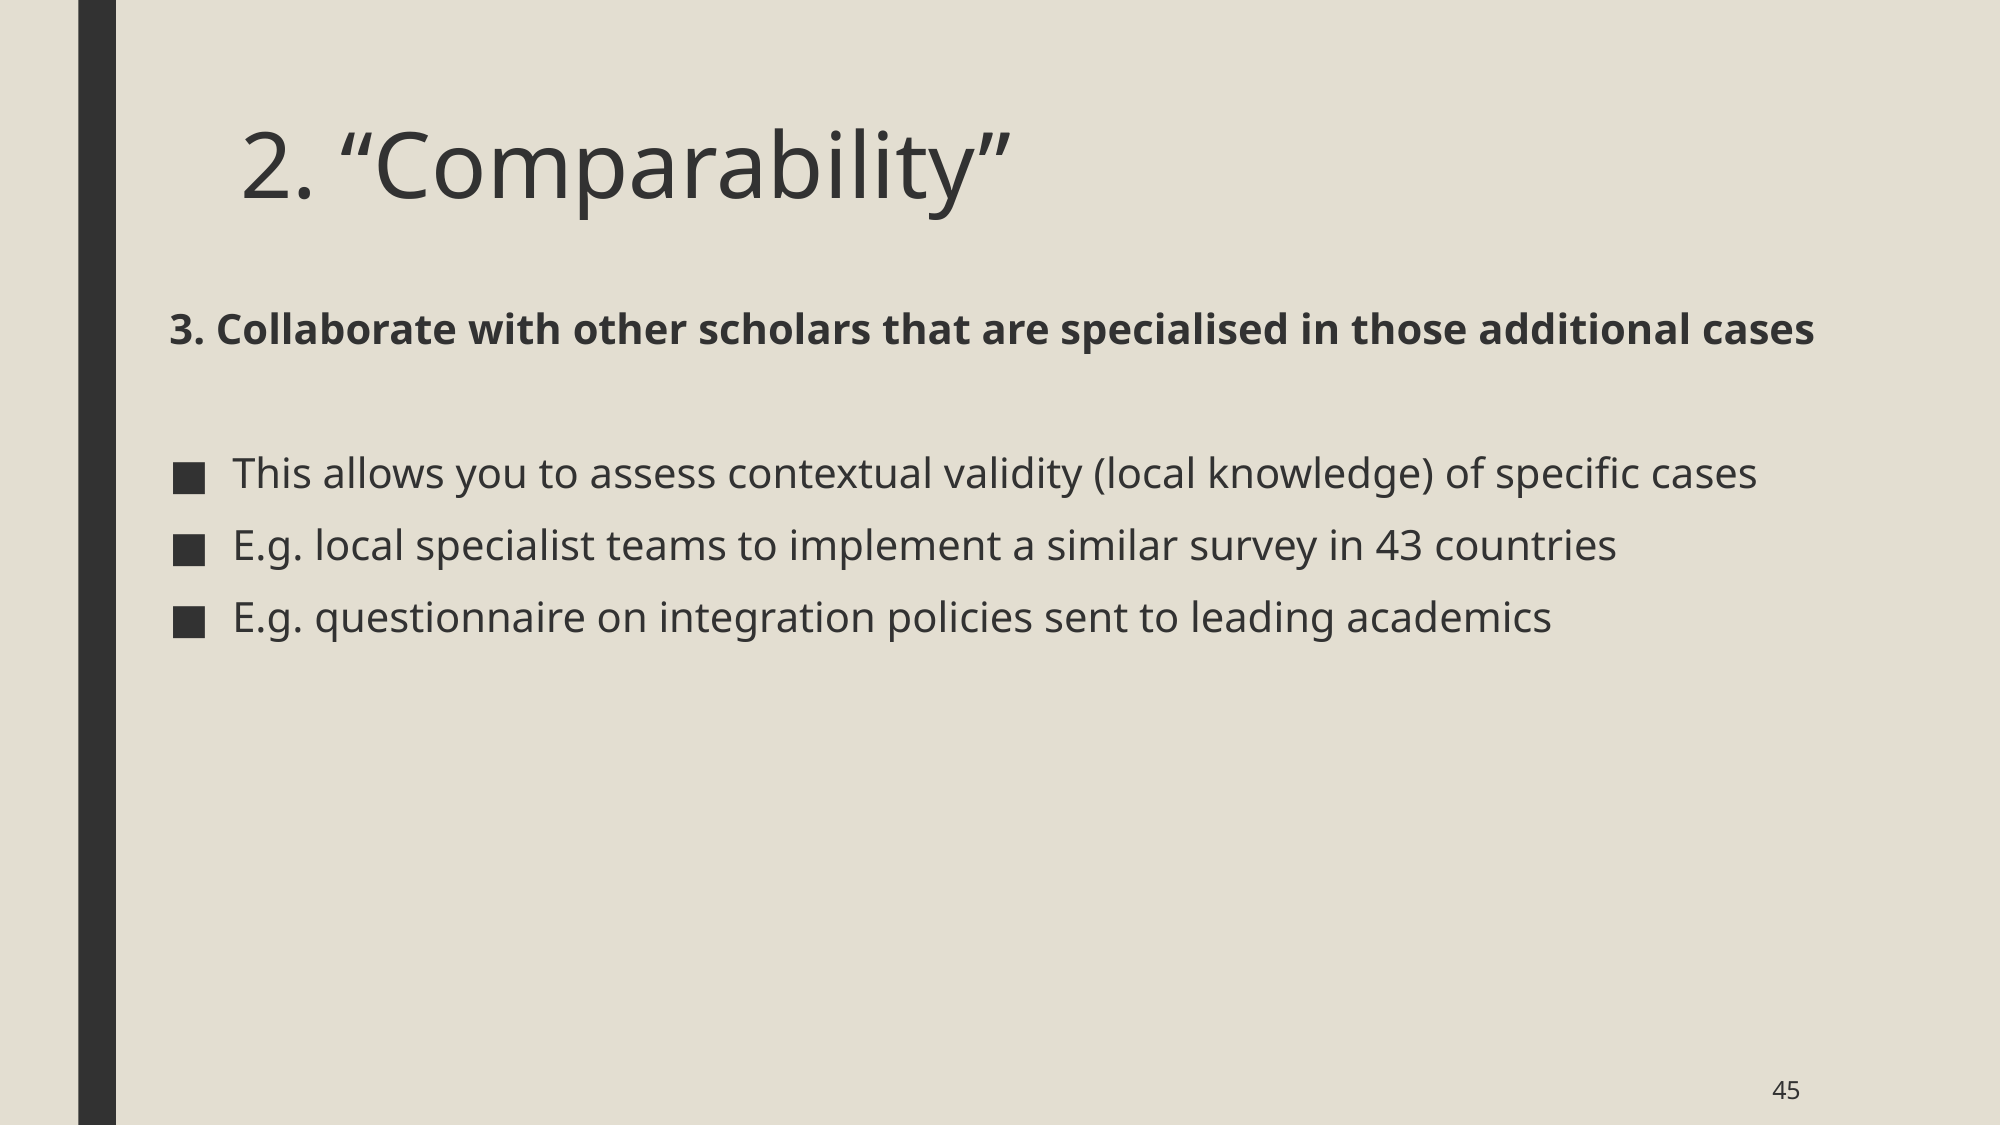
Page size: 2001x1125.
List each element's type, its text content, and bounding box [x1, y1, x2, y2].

slide_number 45 [1553, 1058, 1816, 1125]
list 3. Collaborate with other scholars that are specialised in those additional cases This allows you to assess contextual validity (local knowledge) of specific cases E.g. local specialist teams to implement a similar survey in 43 countries E.g. questionnaire on integration policies sent to leading academics [154, 299, 1846, 1061]
title 2. “Comparability” [225, 112, 1800, 236]
